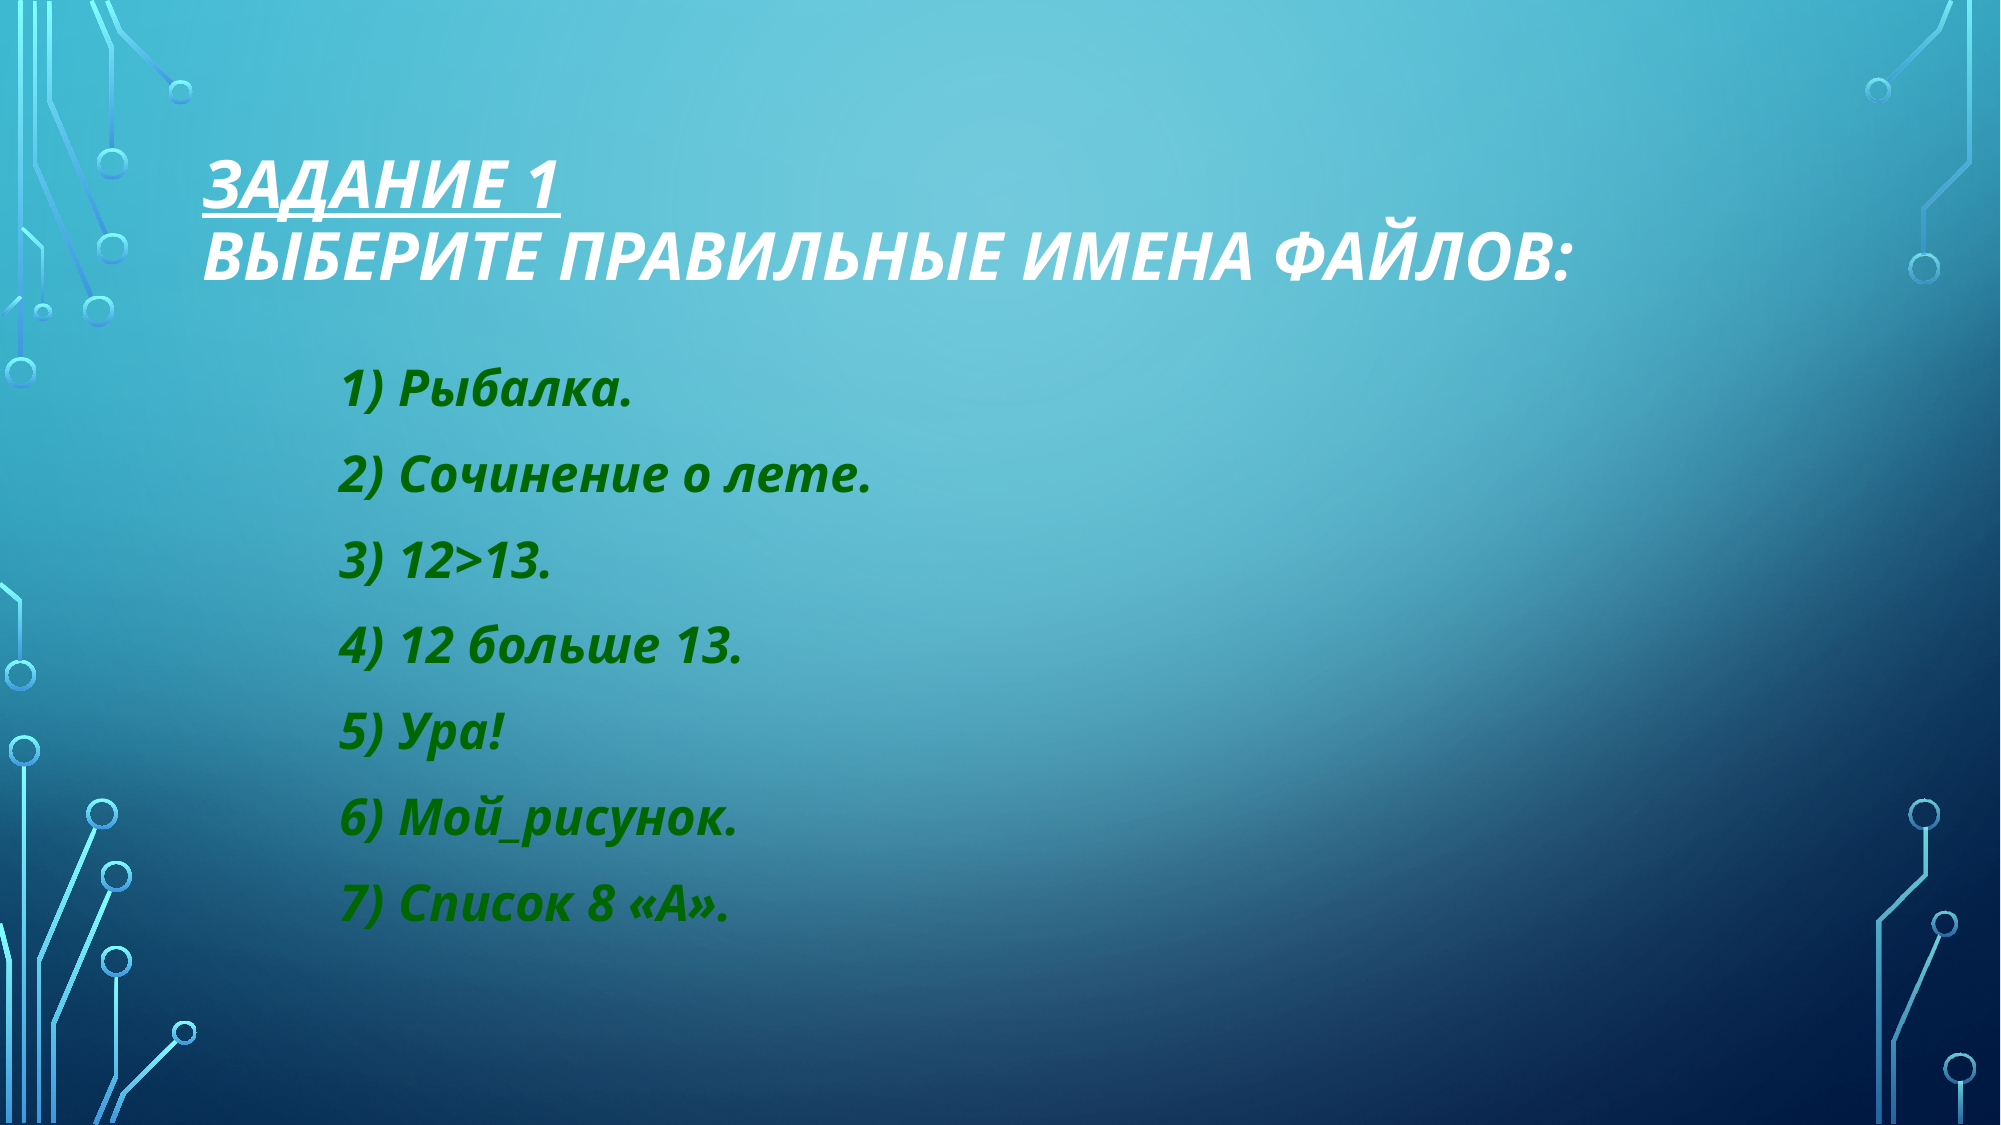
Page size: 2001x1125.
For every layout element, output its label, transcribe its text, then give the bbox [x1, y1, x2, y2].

list 1) Рыбалка. 2) Сочинение о лете. 3) 12>13. 4) 12 больше 13. 5) Ура! 6) Мой_рисунок. 7) Список 8 «А». [324, 262, 1675, 941]
title Задание 1 Выберите правильные имена файлов: [187, 101, 1813, 344]
